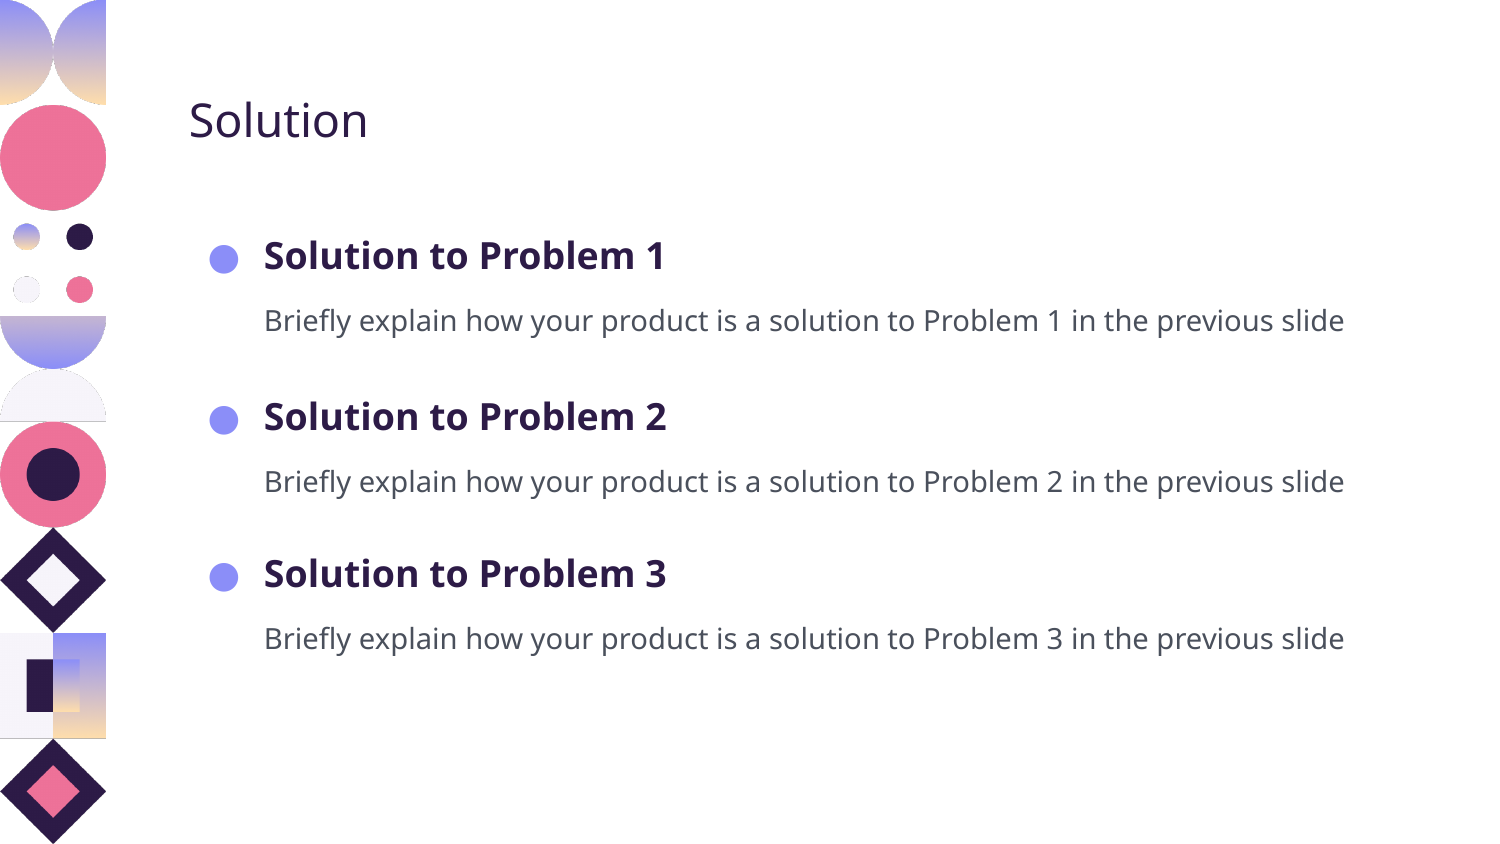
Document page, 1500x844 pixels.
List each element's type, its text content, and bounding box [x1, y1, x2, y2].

list Solution to Problem 1 Briefly explain how your product is a solution to Problem 1 in the previous slide Solution to Problem 2 Briefly explain how your product is a solution to Problem 2 in the previous slide Solution to Problem 3 Briefly explain how your product is a solution to Problem 3 in the previous slide [174, 189, 1430, 750]
title Solution [174, 72, 1430, 167]
picture [0, 0, 106, 844]
